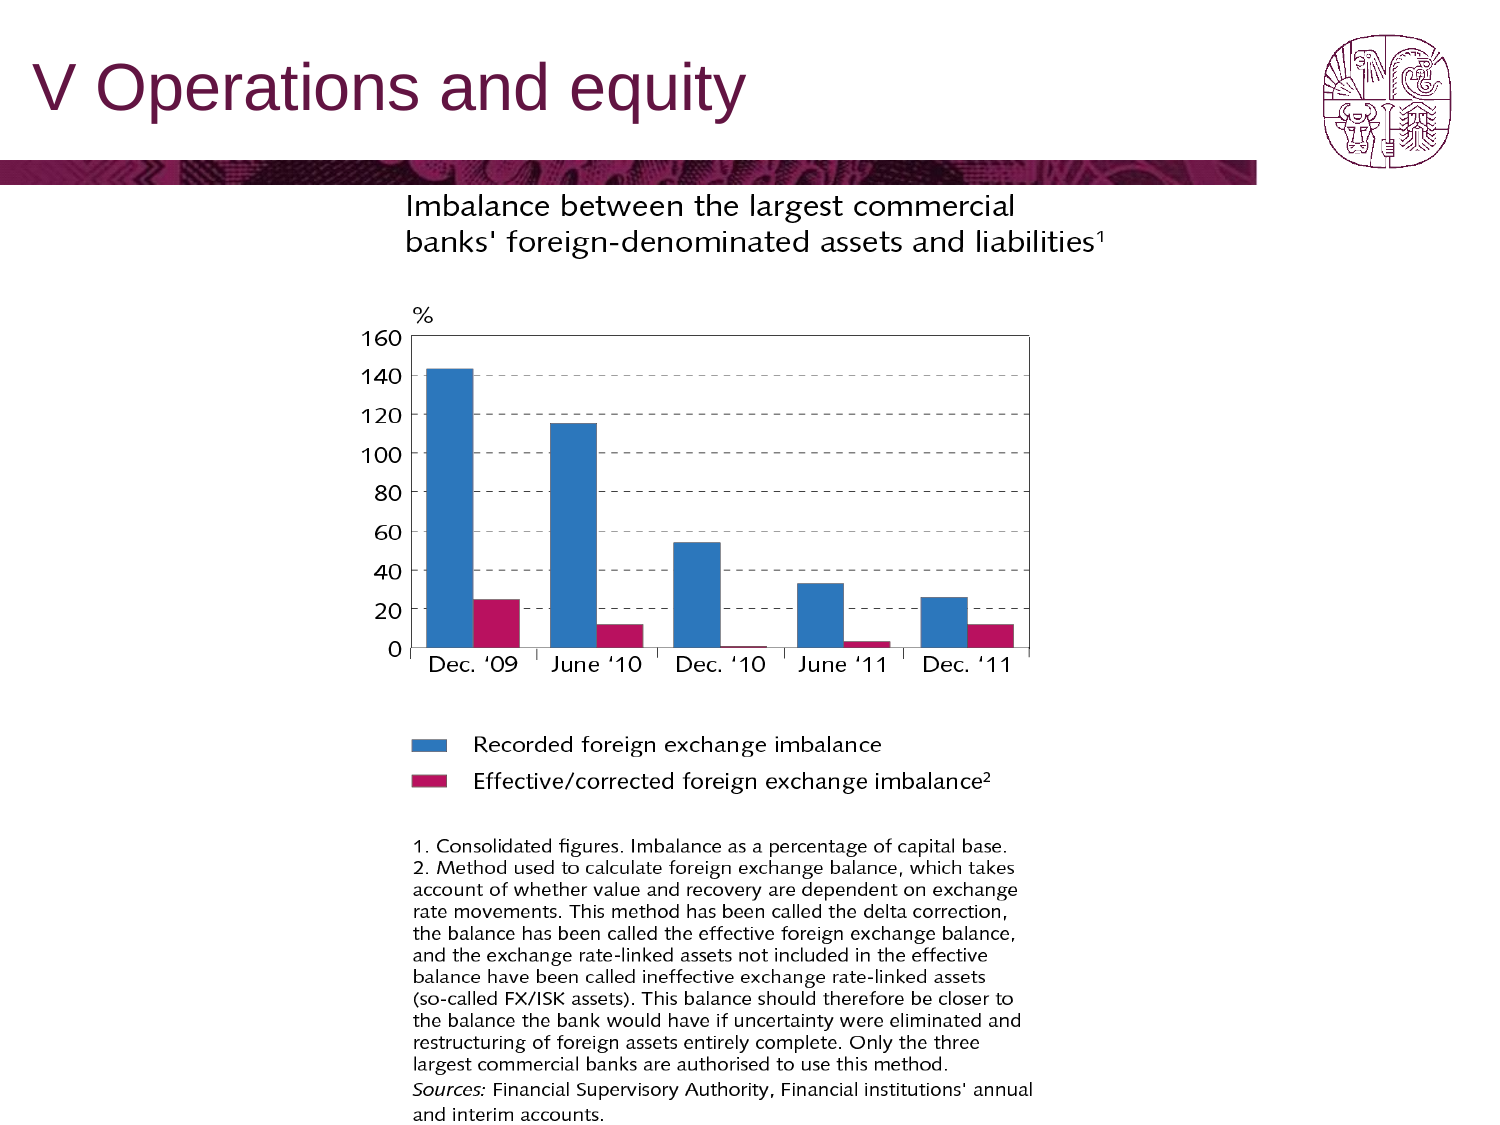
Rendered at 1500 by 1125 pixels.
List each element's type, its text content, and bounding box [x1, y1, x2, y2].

picture [1316, 31, 1456, 173]
title V Operations and equity [17, 19, 1247, 149]
picture [359, 191, 1107, 1125]
picture [0, 160, 1258, 185]
